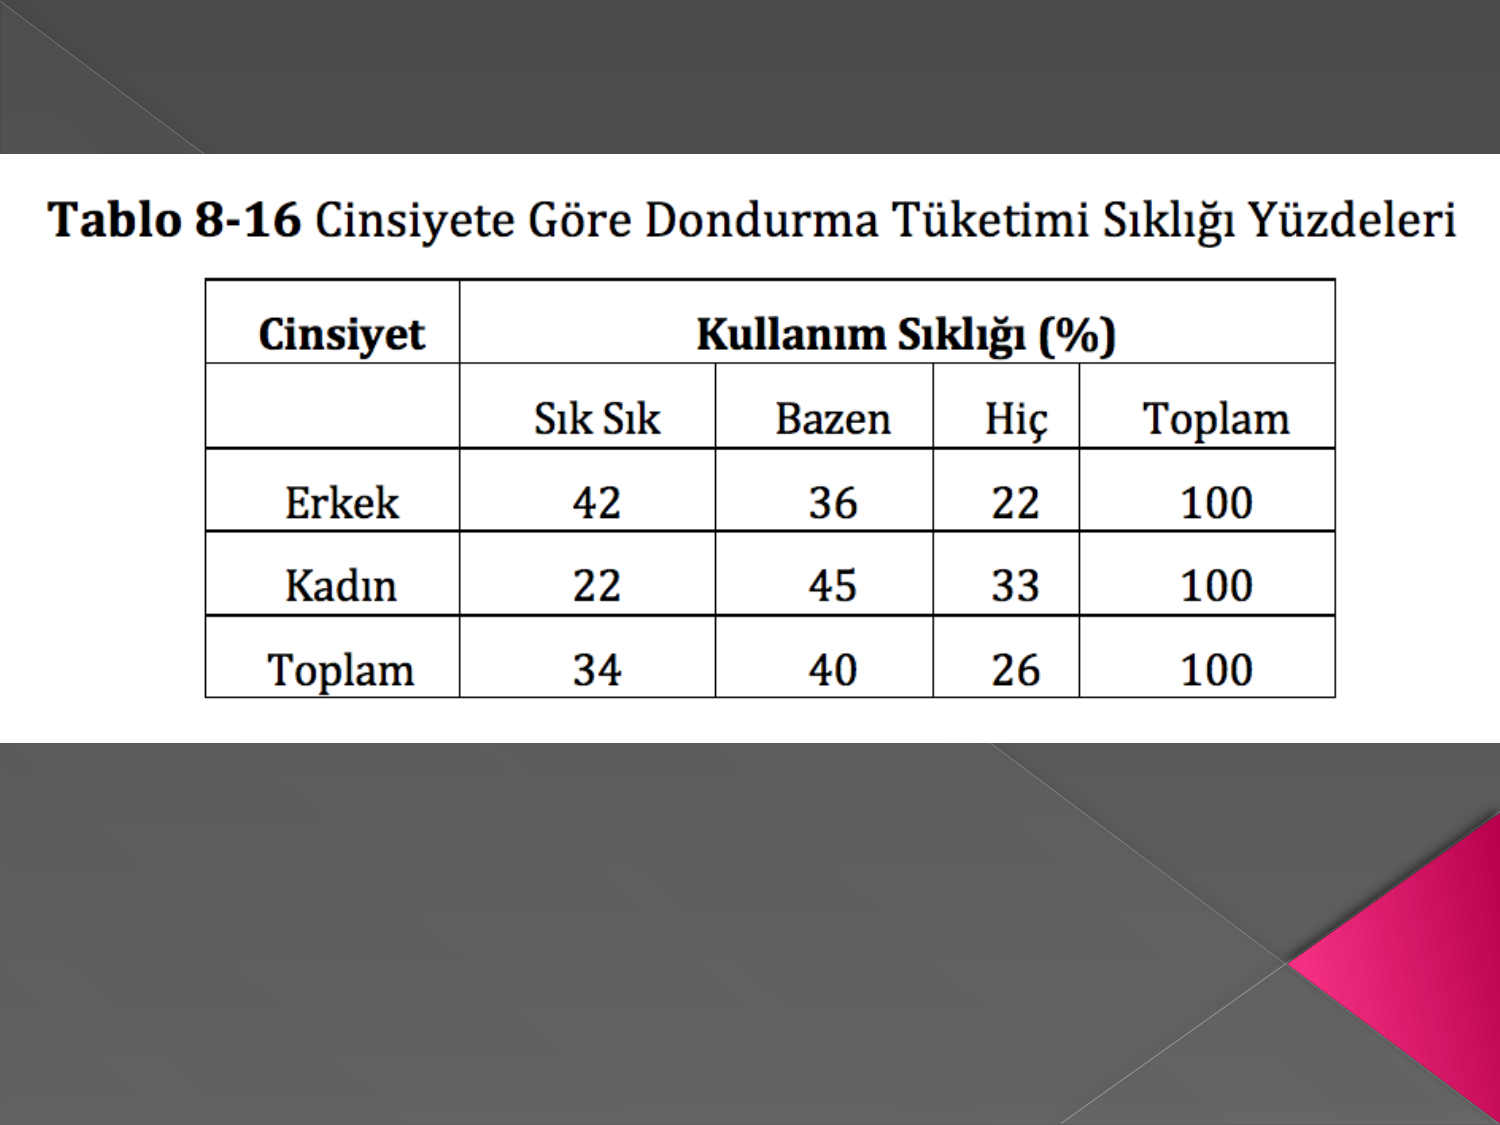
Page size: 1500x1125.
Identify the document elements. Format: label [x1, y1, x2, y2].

picture [0, 153, 1500, 743]
